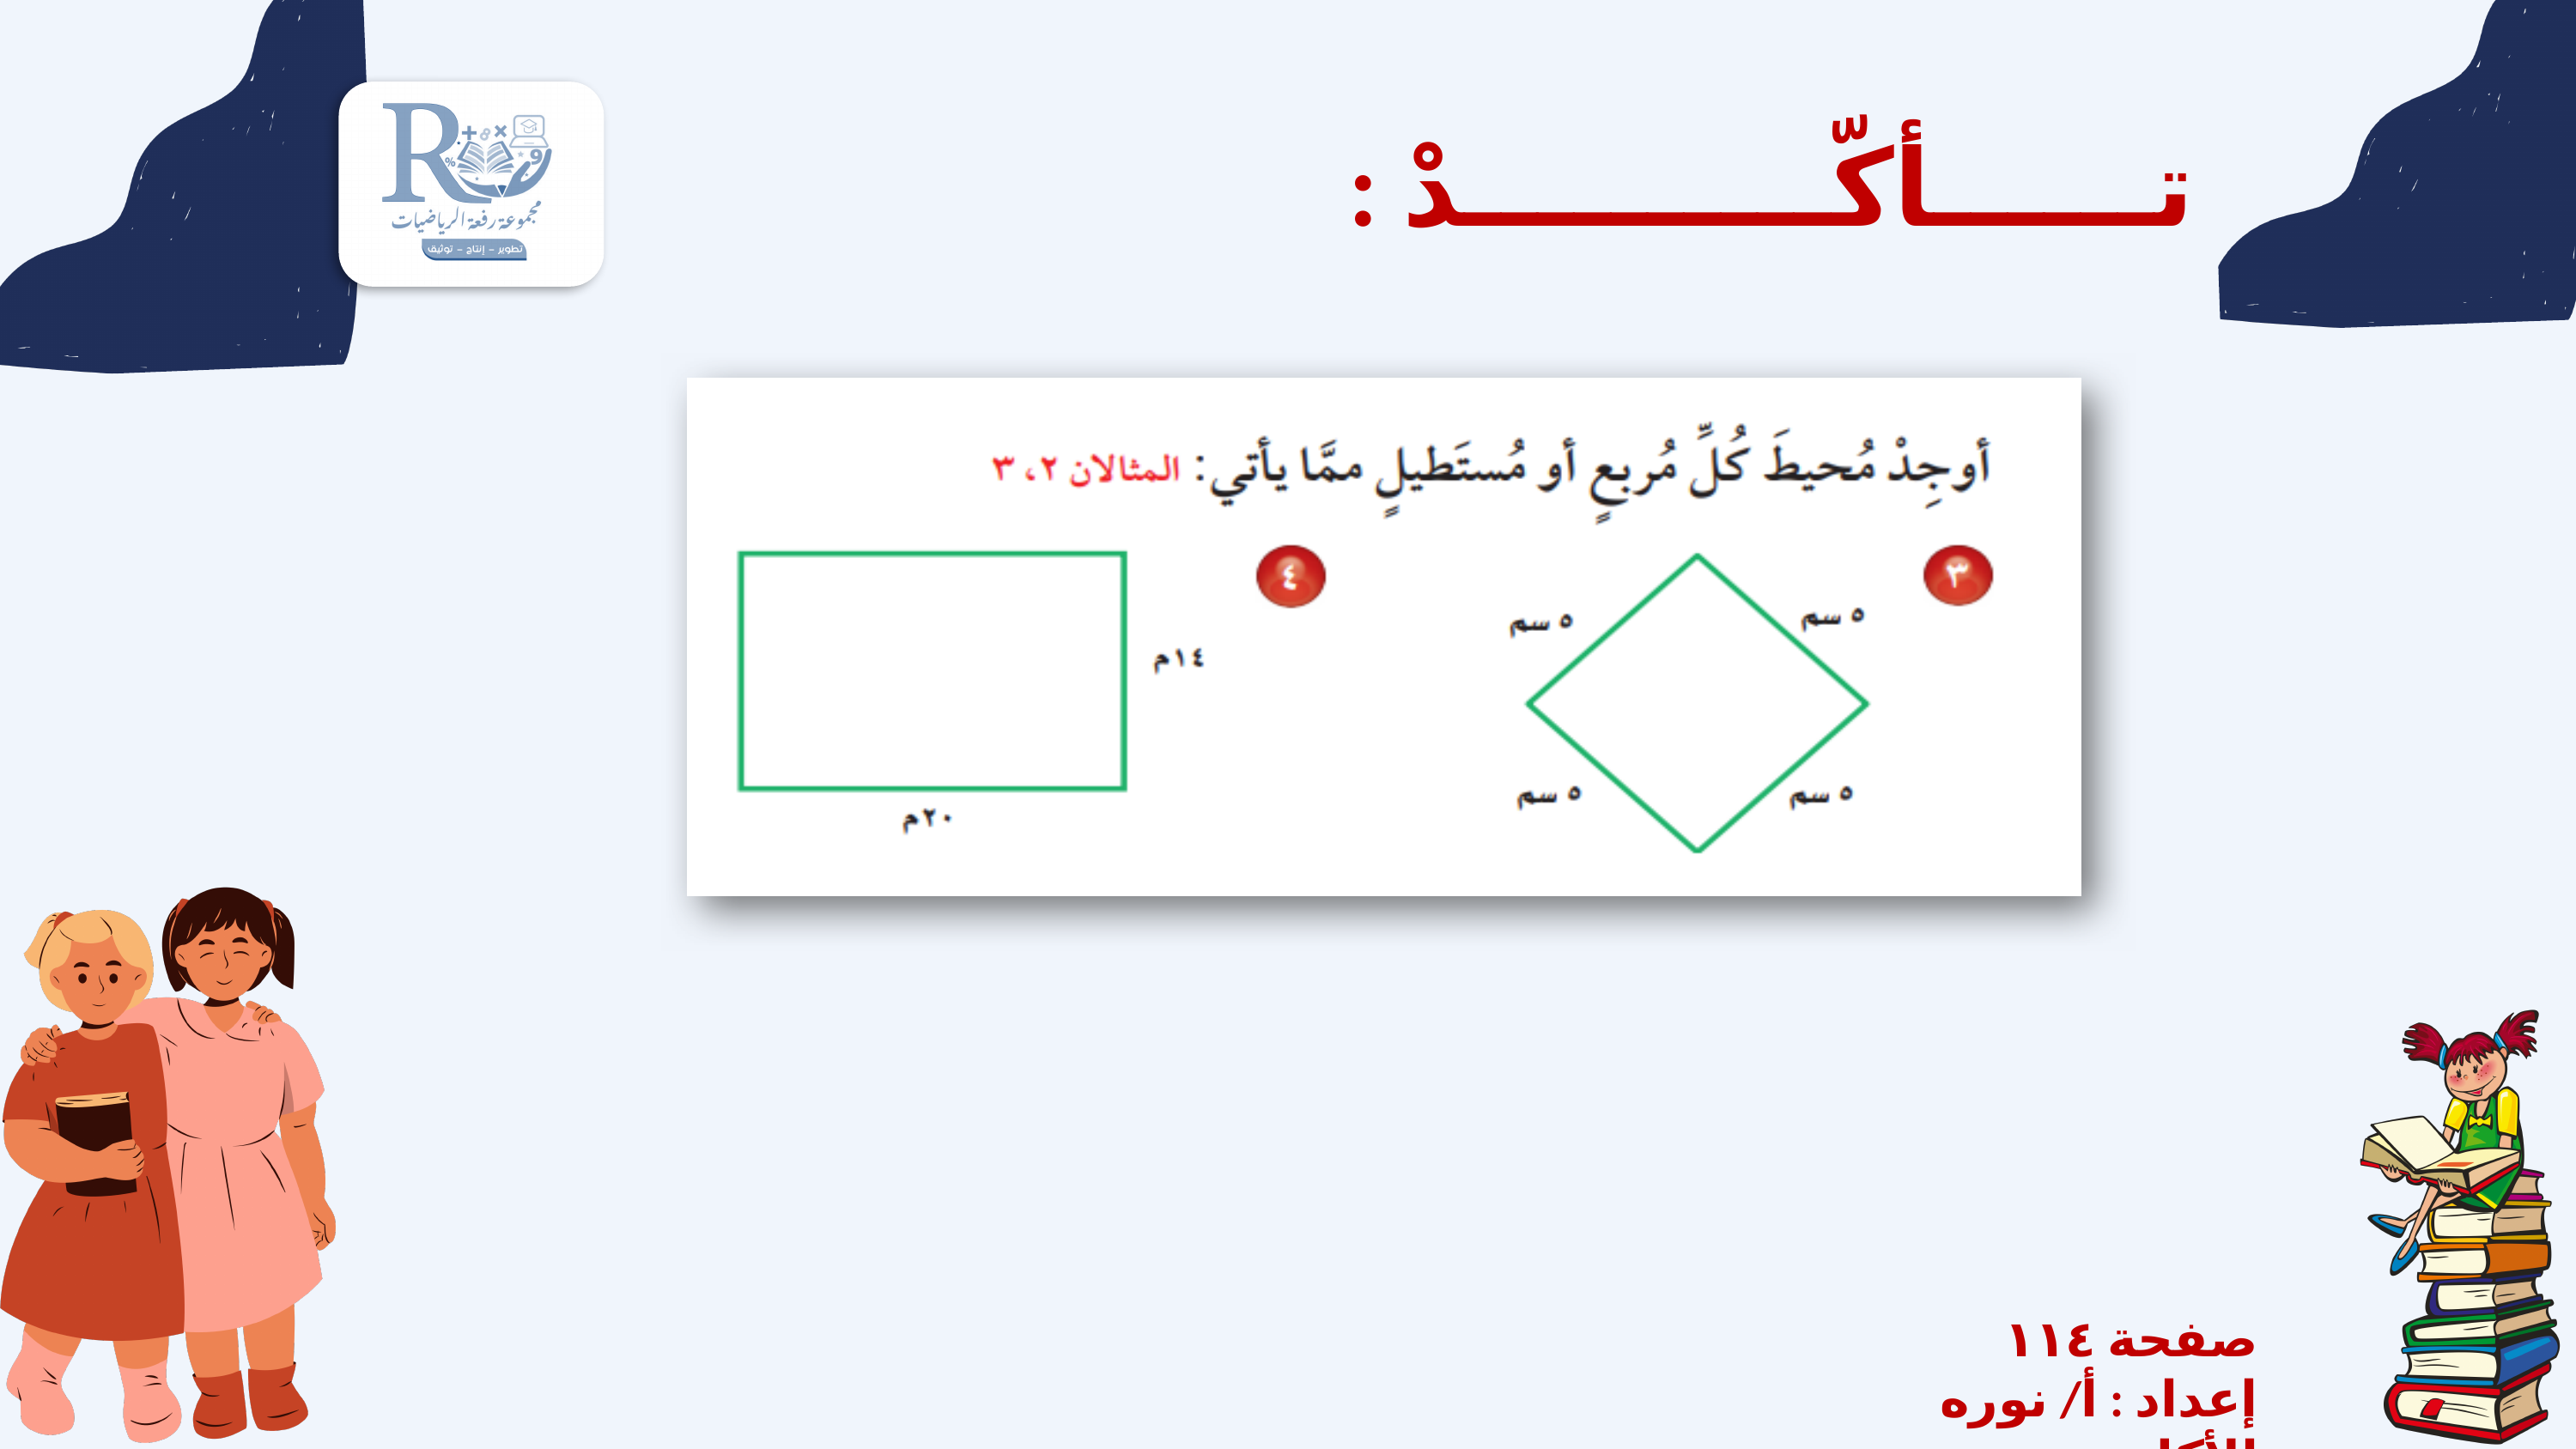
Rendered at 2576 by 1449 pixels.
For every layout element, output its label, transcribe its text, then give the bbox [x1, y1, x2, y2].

picture [338, 81, 605, 288]
text_box [0, 0, 379, 379]
text_box [2360, 1008, 2567, 1449]
text_box [2208, 0, 2576, 332]
picture [686, 378, 2081, 897]
text_box تــــــأكّــــــــــدْ : [1163, 112, 2208, 254]
text_box [0, 869, 337, 1449]
text_box صفحة ١١٤ إعداد : أ/ نوره الأكلبي [1860, 1300, 2271, 1449]
